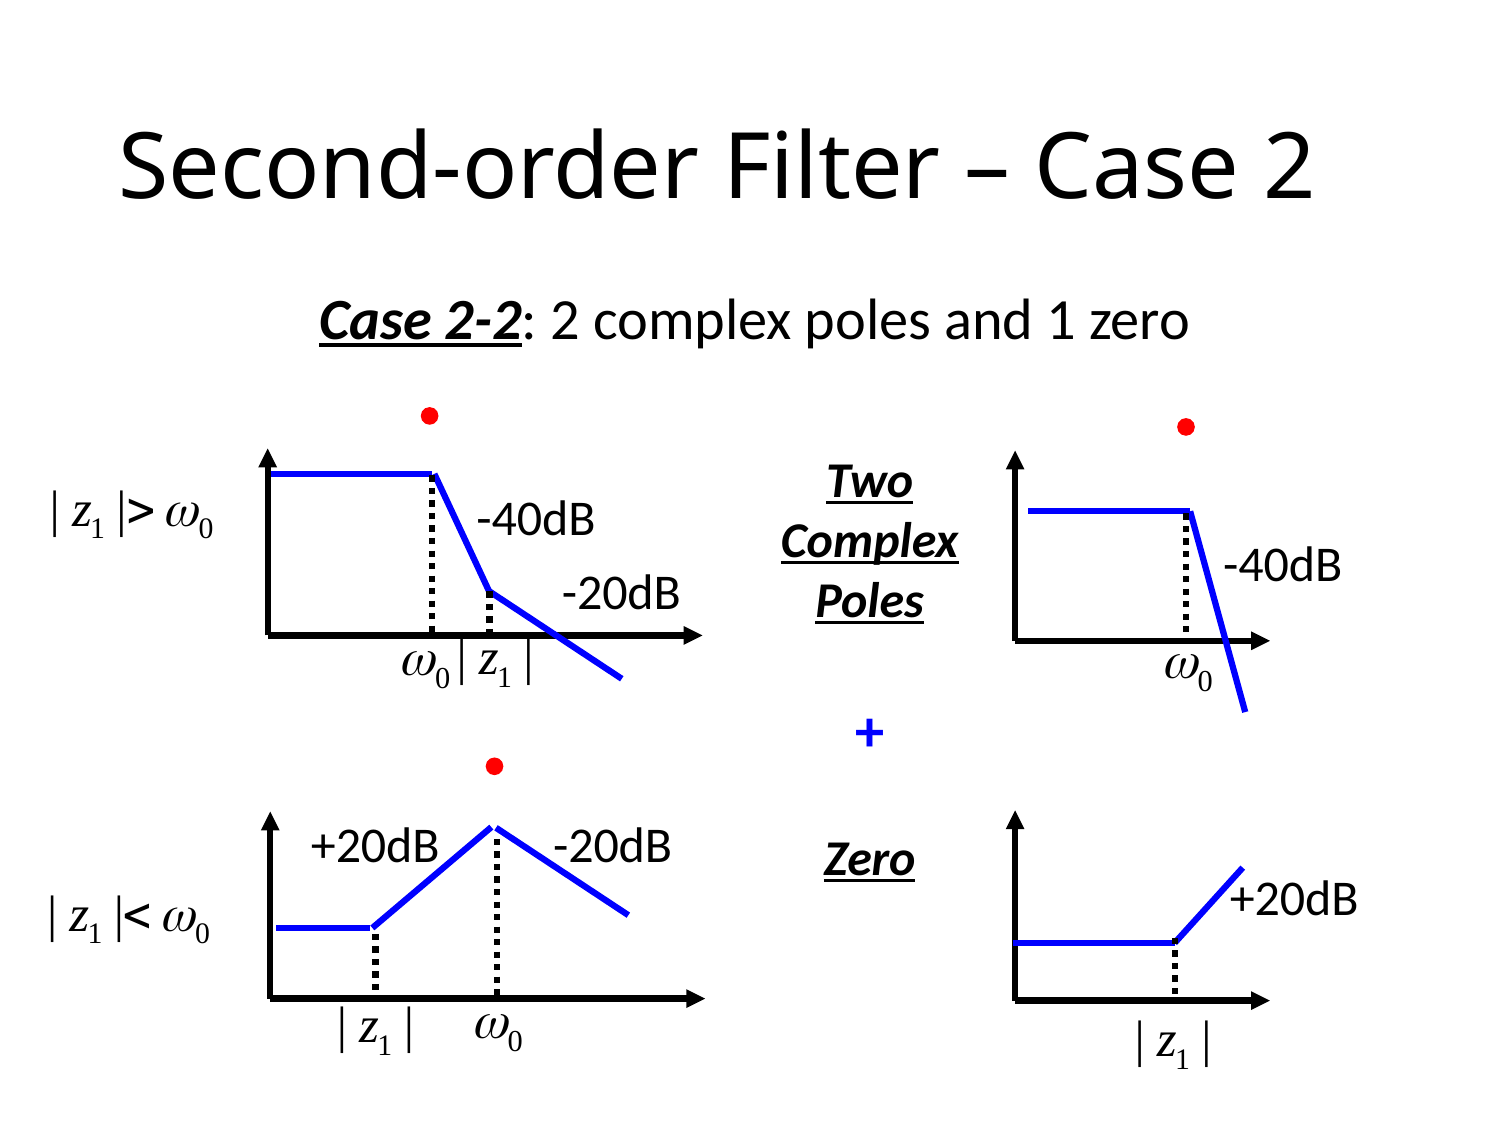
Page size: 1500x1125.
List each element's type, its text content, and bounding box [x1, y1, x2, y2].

text_box Two Complex Poles [749, 439, 990, 635]
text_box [1174, 867, 1243, 943]
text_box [1130, 1005, 1220, 1079]
text_box +20dB [1208, 858, 1381, 933]
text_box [42, 757, 705, 1065]
text_box Case 2-2: 2 complex poles and 1 zero [304, 278, 1231, 359]
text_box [45, 407, 708, 702]
title Second-order Filter – Case 2 [103, 59, 1397, 278]
text_box -40dB [1246, 523, 1369, 599]
text_box Zero [793, 818, 947, 893]
text_box [1176, 416, 1196, 437]
text_box + [793, 686, 947, 771]
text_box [1190, 511, 1246, 713]
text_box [1156, 626, 1222, 706]
